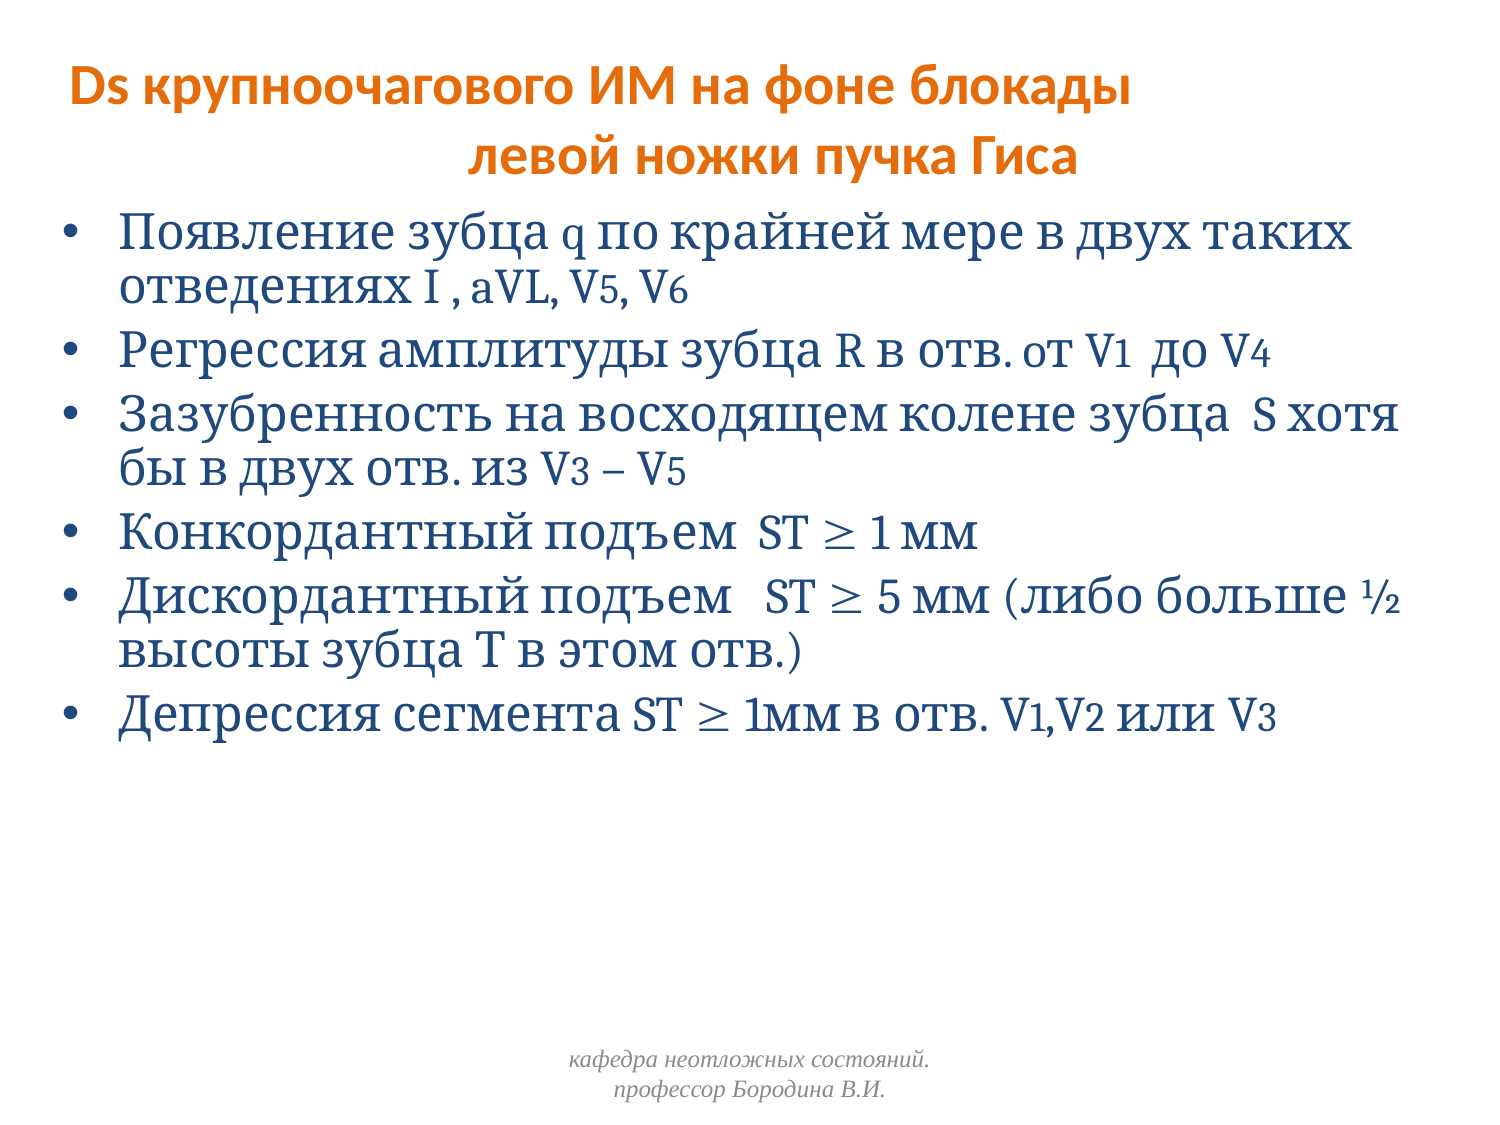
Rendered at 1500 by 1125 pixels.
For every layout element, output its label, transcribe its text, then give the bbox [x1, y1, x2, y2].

footer кафедра неотложных состояний. профессор Бородина В.И. [512, 1042, 988, 1103]
list Появление зубца q по крайней мере в двух таких отведениях I , aVL, V5, V6 Регрессия амплитуды зубца R в отв. oт V1 до V4 Зазубренность на восходящем колене зубца S хотя бы в двух отв. из V3 – V5 Конкордантный подъем ST  1 мм Дискордантный подъем ST  5 мм (либо больше ½ высоты зубца Т в этом отв.) Депрессия сегмента ST  1мм в отв. V1,V2 или V3 [46, 198, 1456, 875]
title Ds крупноочагового ИМ на фоне блокады левой ножки пучка Гиса [51, 43, 1470, 188]
